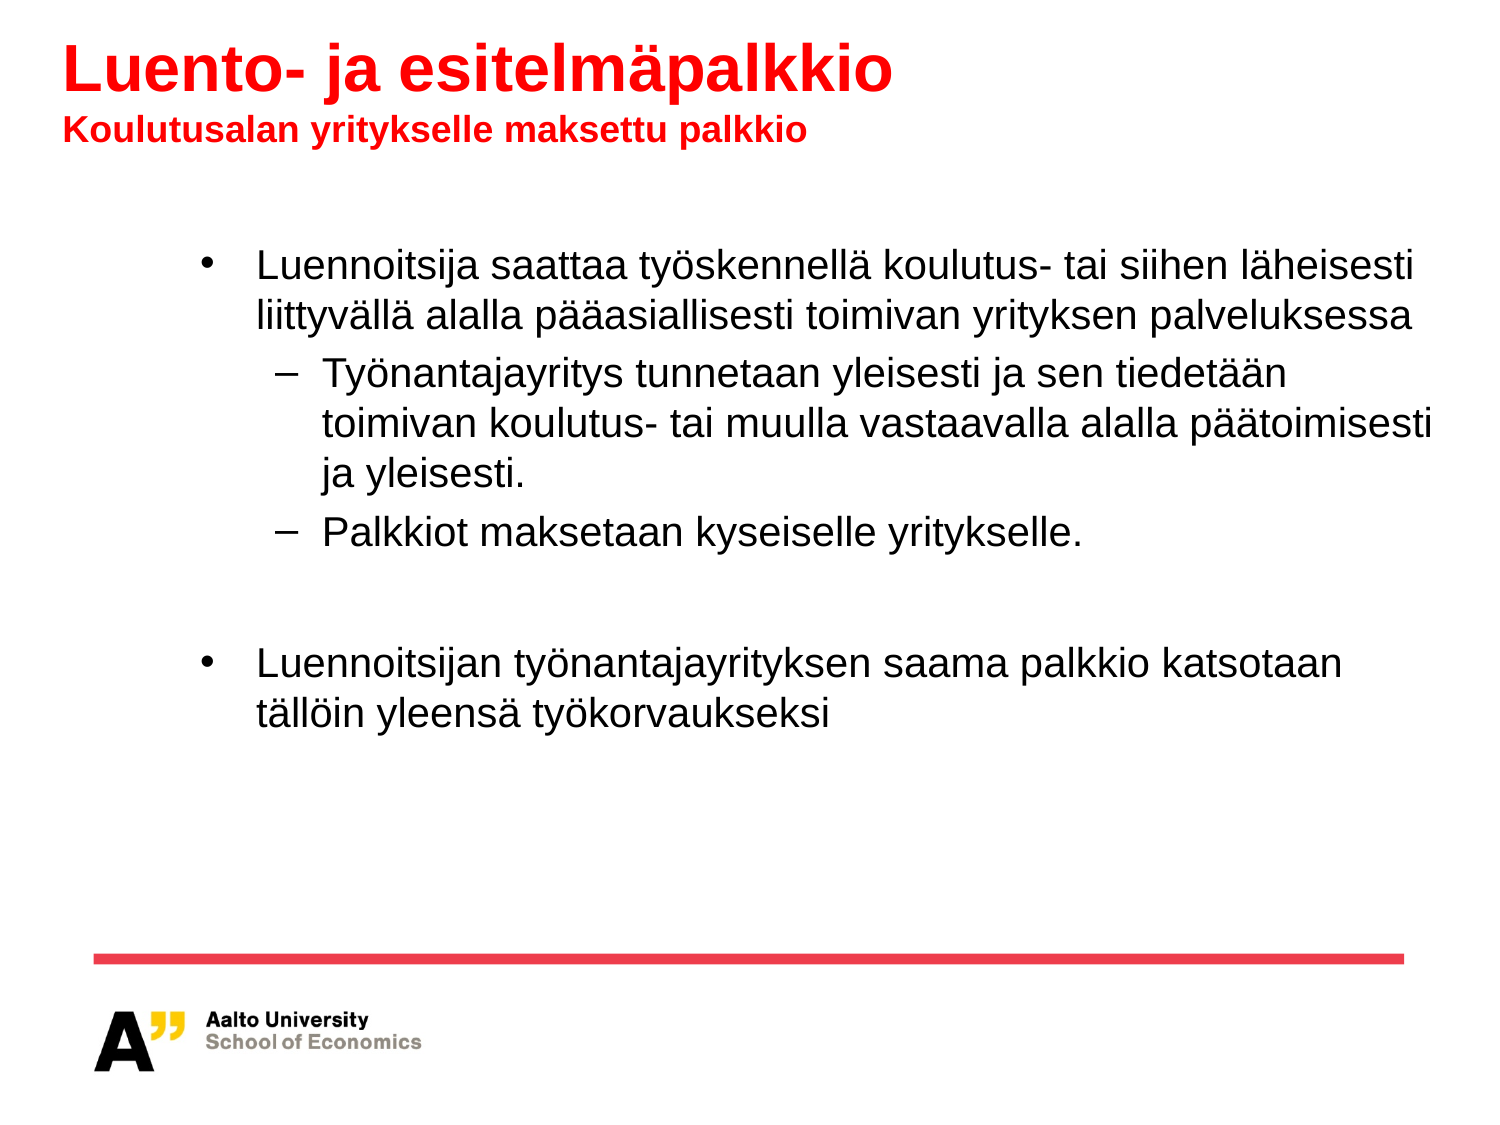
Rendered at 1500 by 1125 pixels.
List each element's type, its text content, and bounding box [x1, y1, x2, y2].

title Luento- ja esitelmäpalkkio Koulutusalan yritykselle maksettu palkkio [62, 24, 1448, 213]
picture [0, 977, 473, 1125]
list Luennoitsija saattaa työskennellä koulutus- tai siihen läheisesti liittyvällä alalla pääasiallisesti toimivan yrityksen palveluksessa Työnantajayritys tunnetaan yleisesti ja sen tiedetään toimivan koulutus- tai muulla vastaavalla alalla päätoimisesti ja yleisesti. Palkkiot maksetaan kyseiselle yritykselle. Luennoitsijan työnantajayrityksen saama palkkio katsotaan tällöin yleensä työkorvaukseksi [199, 237, 1436, 988]
